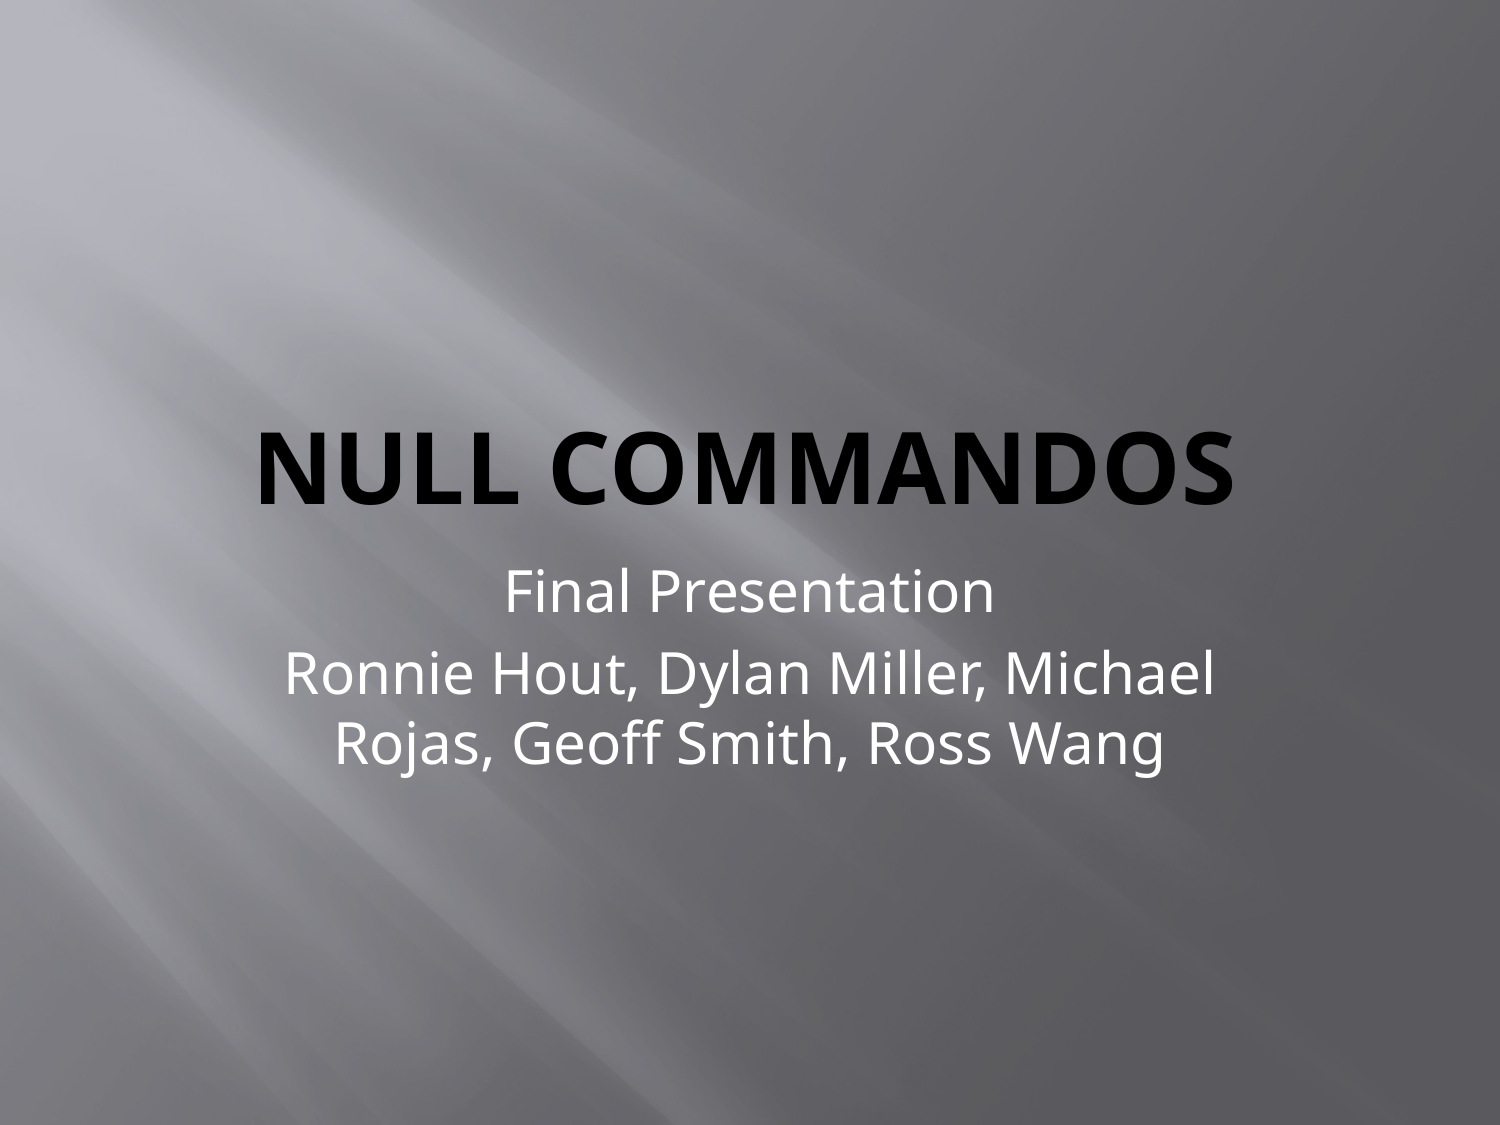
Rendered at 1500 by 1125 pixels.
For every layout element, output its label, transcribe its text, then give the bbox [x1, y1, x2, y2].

title Null commandos [69, 224, 1420, 525]
subtitle Final Presentation Ronnie Hout, Dylan Miller, Michael Rojas, Geoff Smith, Ross Wang [224, 546, 1276, 835]
